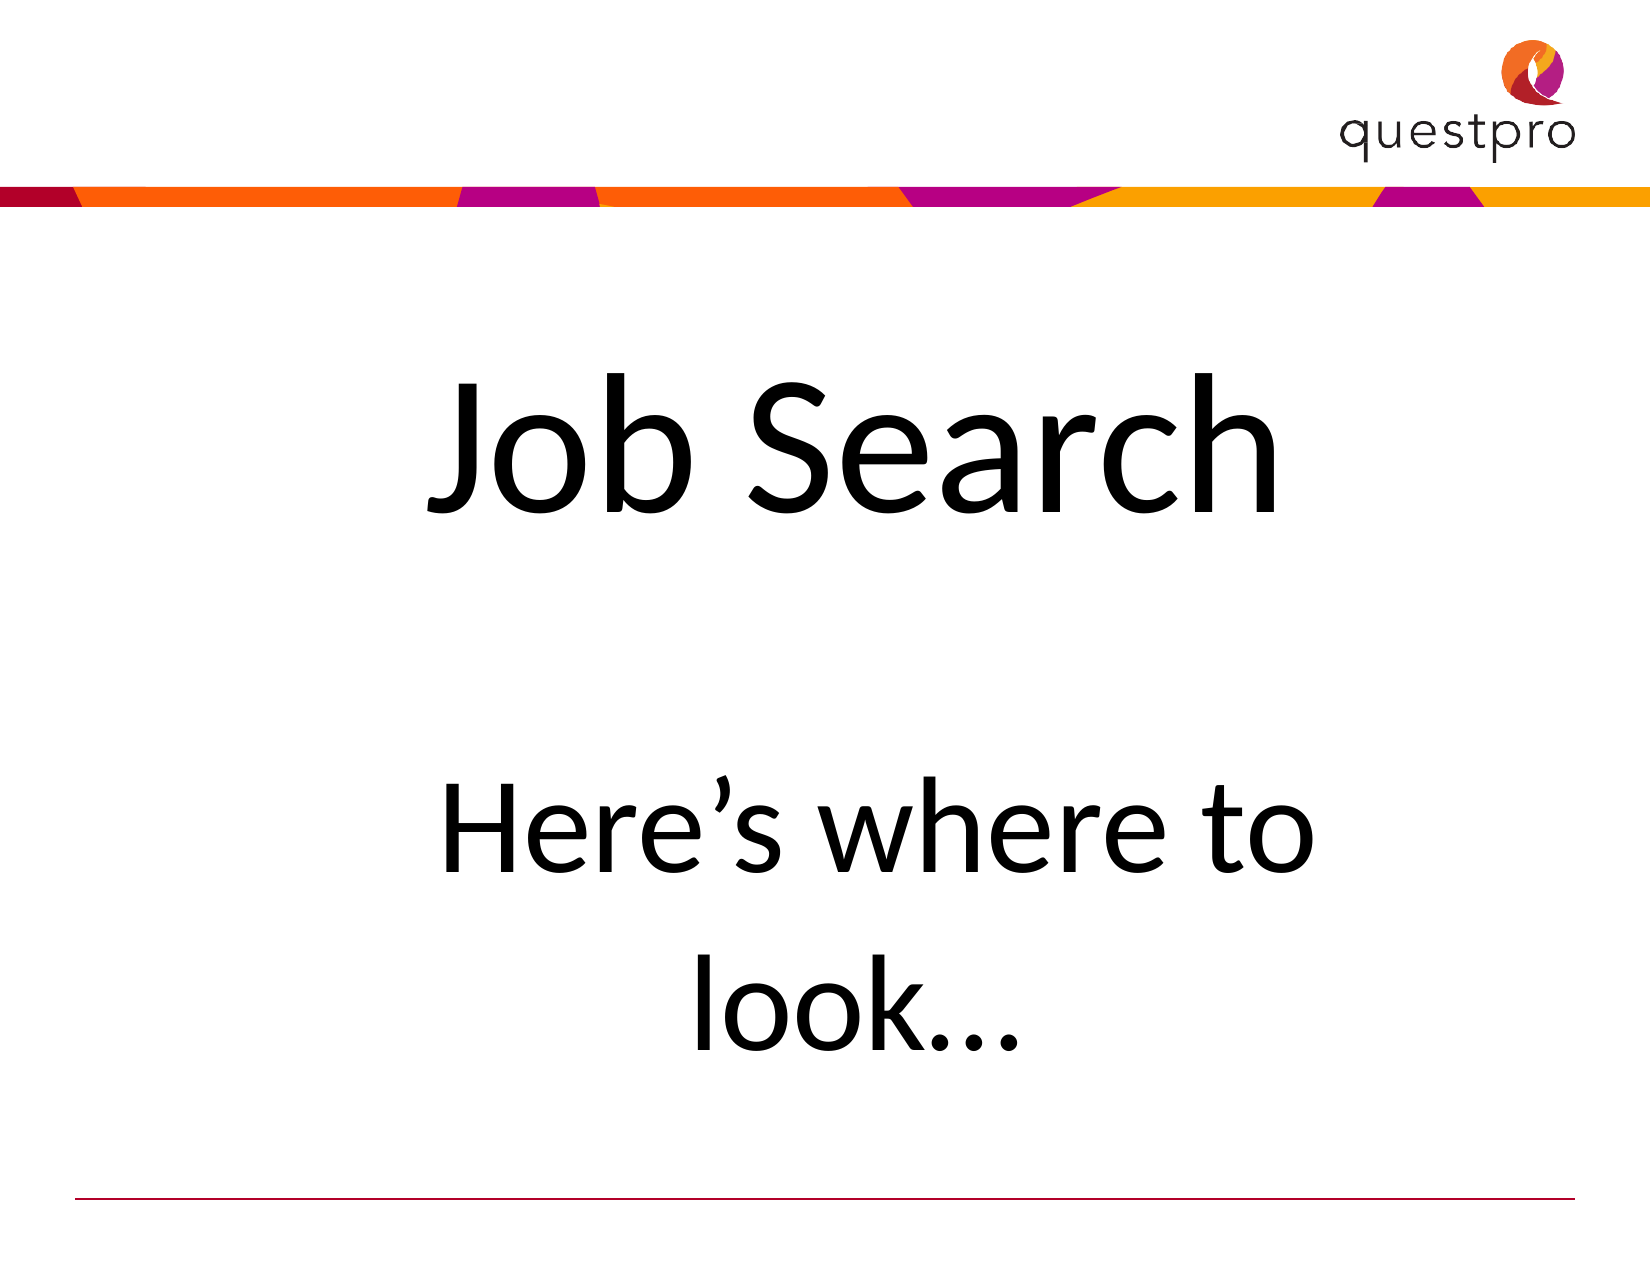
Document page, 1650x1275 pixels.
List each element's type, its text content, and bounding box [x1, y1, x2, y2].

list Job Search Here’s where to look… [275, 312, 1437, 1085]
picture [1378, 40, 1575, 163]
